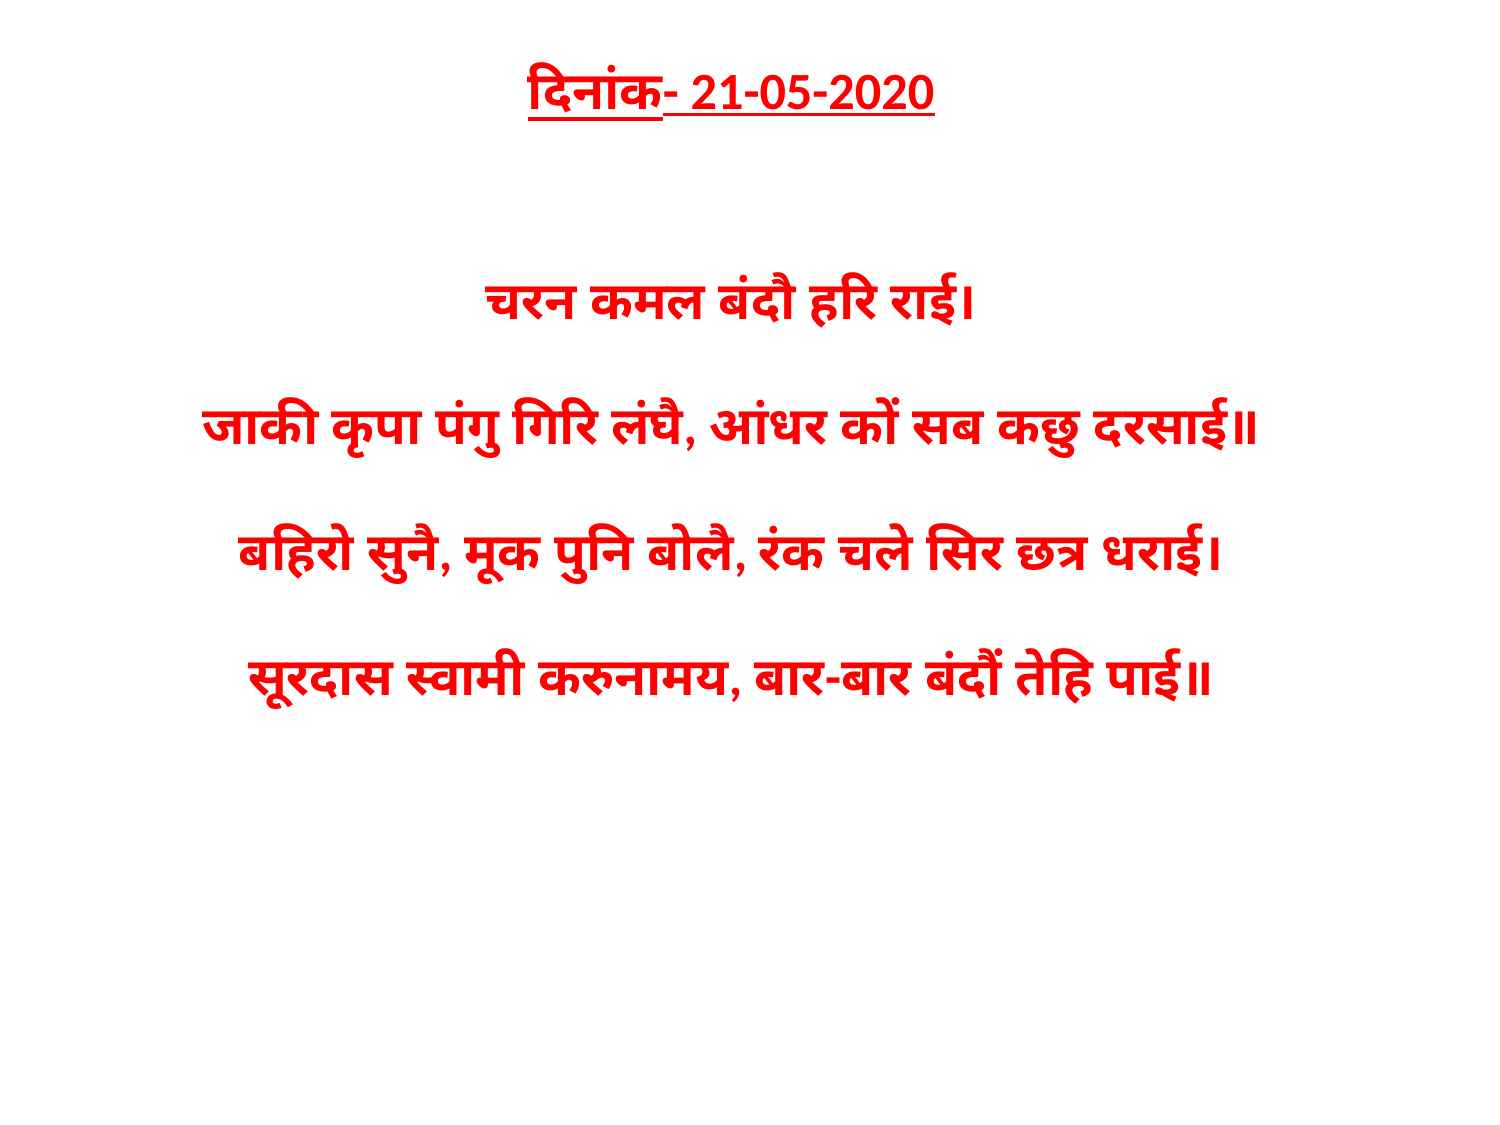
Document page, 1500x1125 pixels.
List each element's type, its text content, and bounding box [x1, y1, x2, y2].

subtitle दिनांक- 21-05-2020 चरन कमल बंदौ हरि राई। जाकी कृपा पंगु गिरि लंघै, आंधर कों सब कछु दरसाई॥ बहिरो सुनै, मूक पुनि बोलै, रंक चले सिर छत्र धराई। सूरदास स्वामी करुनामय, बार-बार बंदौं तेहि पाई॥ [62, 50, 1400, 1013]
